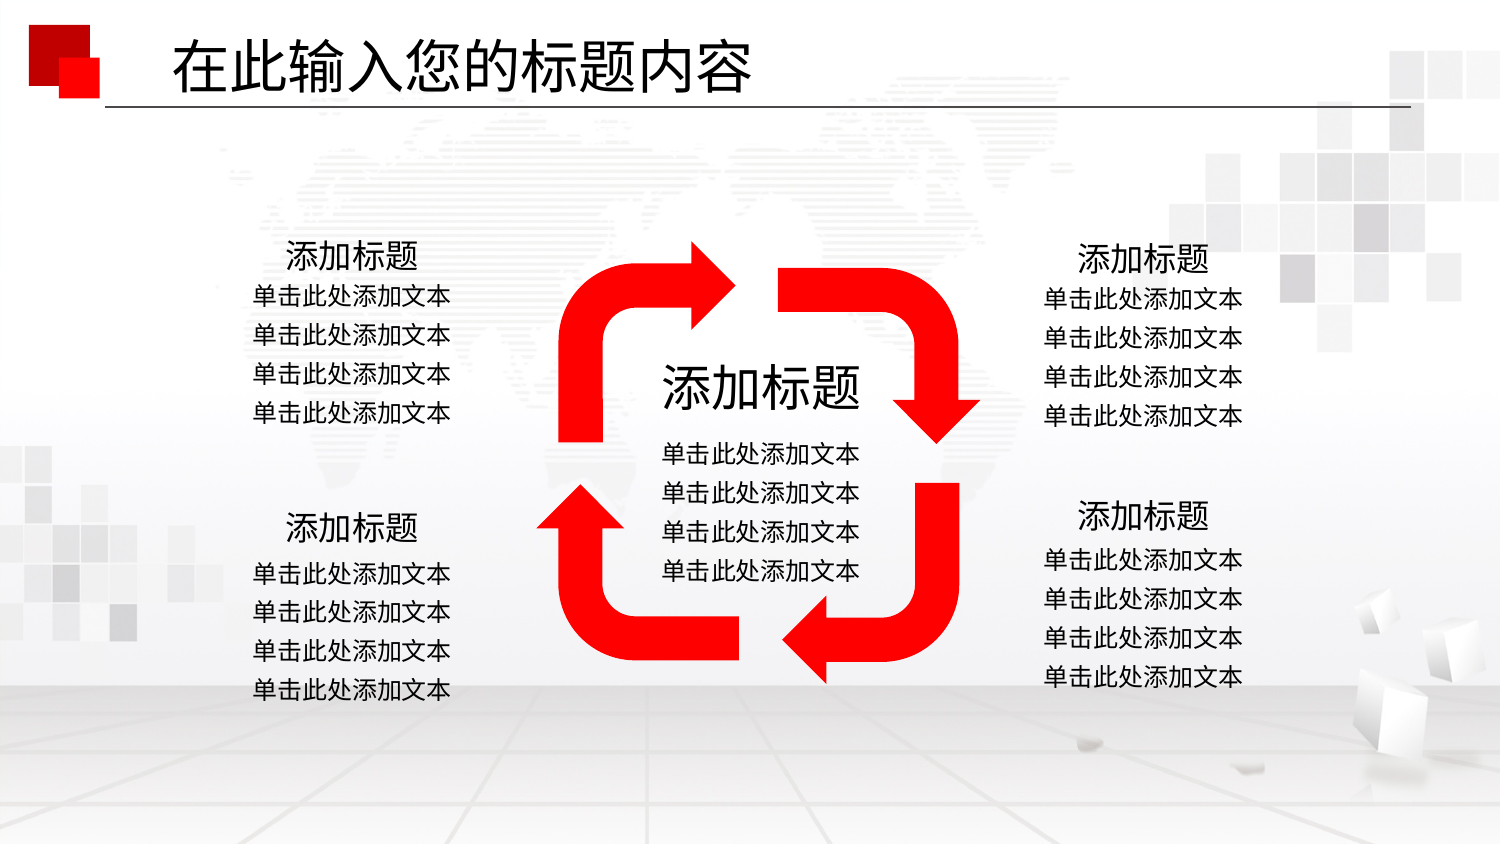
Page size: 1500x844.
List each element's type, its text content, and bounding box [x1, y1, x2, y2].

text_box [534, 482, 741, 663]
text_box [995, 229, 1292, 441]
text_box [204, 499, 501, 715]
text_box [556, 239, 738, 445]
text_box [995, 487, 1292, 702]
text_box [204, 228, 501, 437]
text_box [775, 265, 983, 447]
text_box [613, 348, 909, 596]
picture [0, 0, 1500, 844]
text_box 在此输入您的标题内容 [156, 22, 793, 108]
text_box [779, 480, 962, 687]
